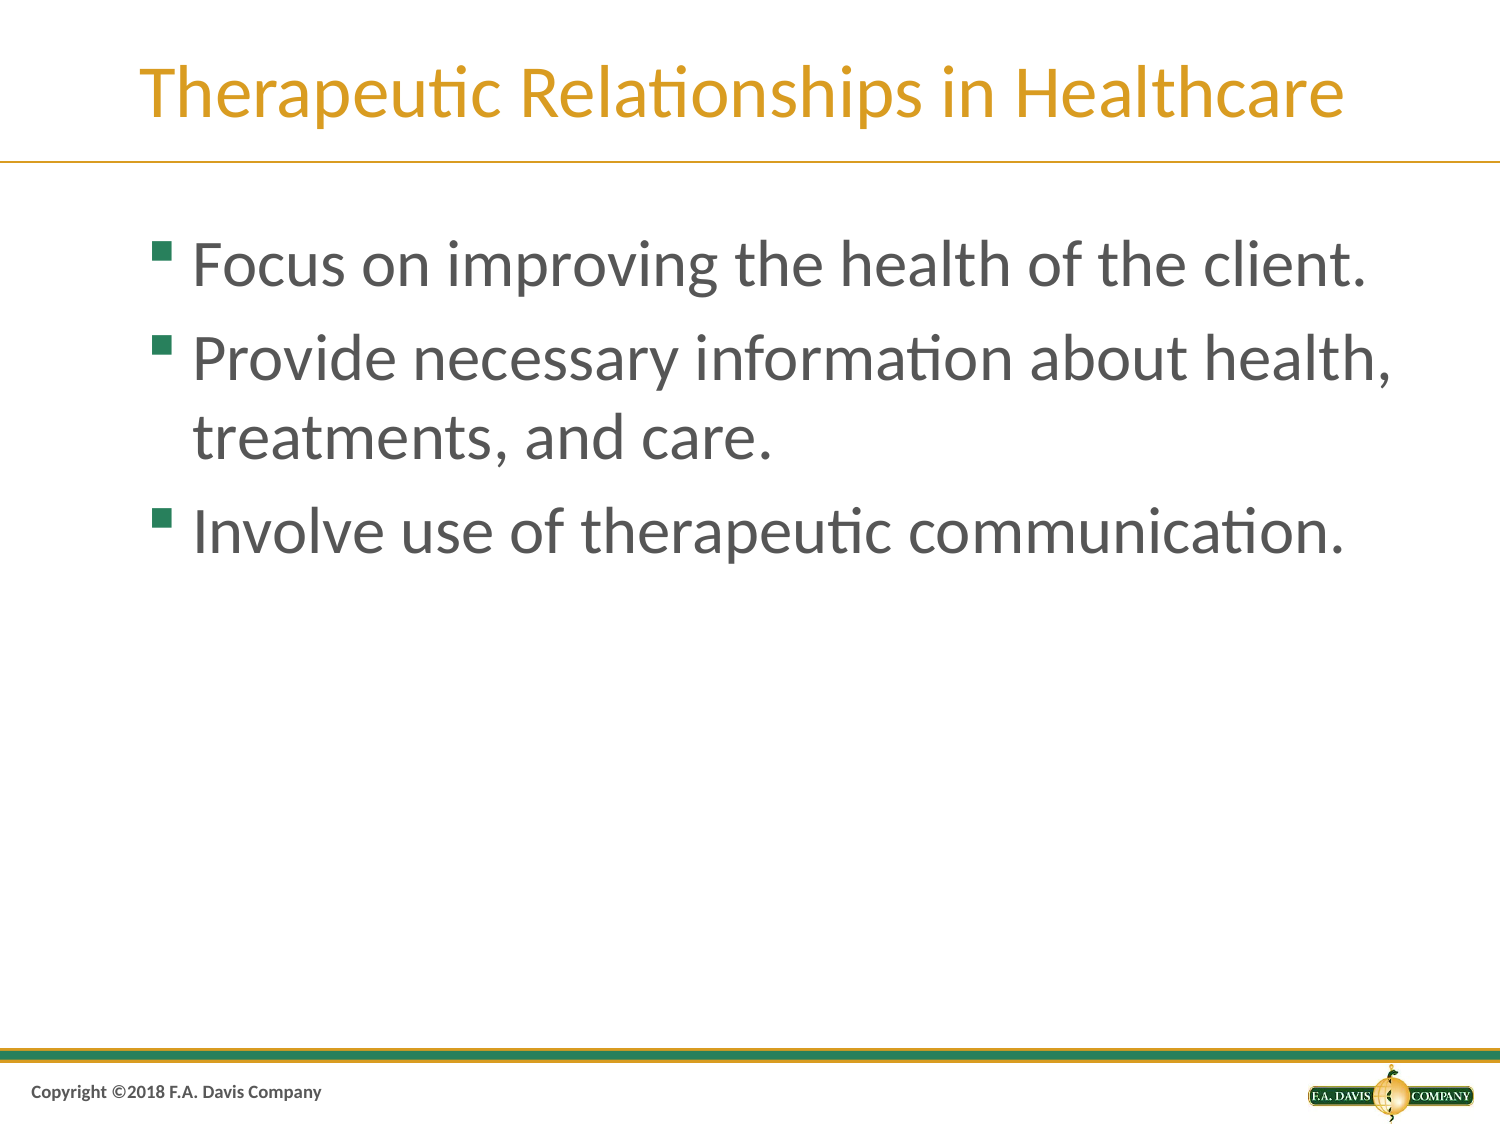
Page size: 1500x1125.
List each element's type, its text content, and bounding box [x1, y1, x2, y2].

title Therapeutic Relationships in Healthcare [124, 44, 1475, 142]
list Focus on improving the health of the client. Provide necessary information about health, treatments, and care. Involve use of therapeutic communication. [75, 212, 1425, 955]
picture [1308, 1064, 1474, 1124]
